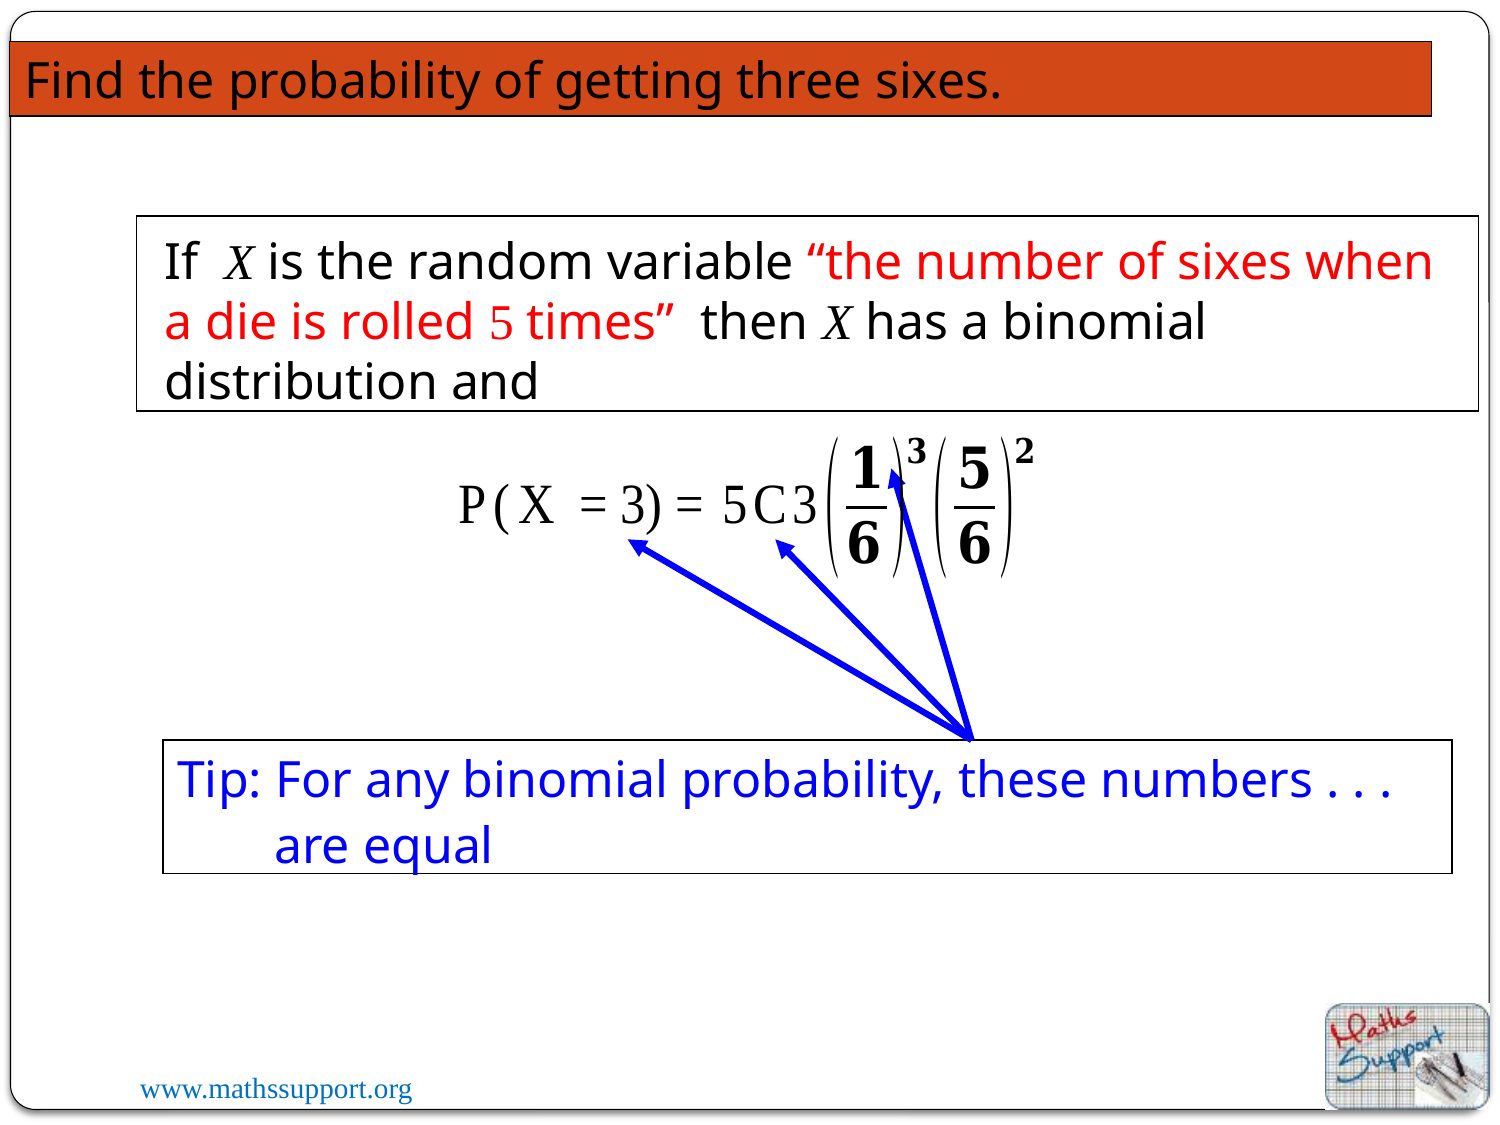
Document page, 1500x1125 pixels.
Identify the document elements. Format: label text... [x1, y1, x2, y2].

picture [1325, 1003, 1490, 1110]
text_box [162, 739, 1464, 874]
text_box [131, 1063, 416, 1106]
text_box Find the probability of getting three sixes. [9, 41, 1432, 117]
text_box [627, 468, 972, 741]
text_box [136, 214, 1479, 420]
text_box [1324, 1003, 1487, 1106]
